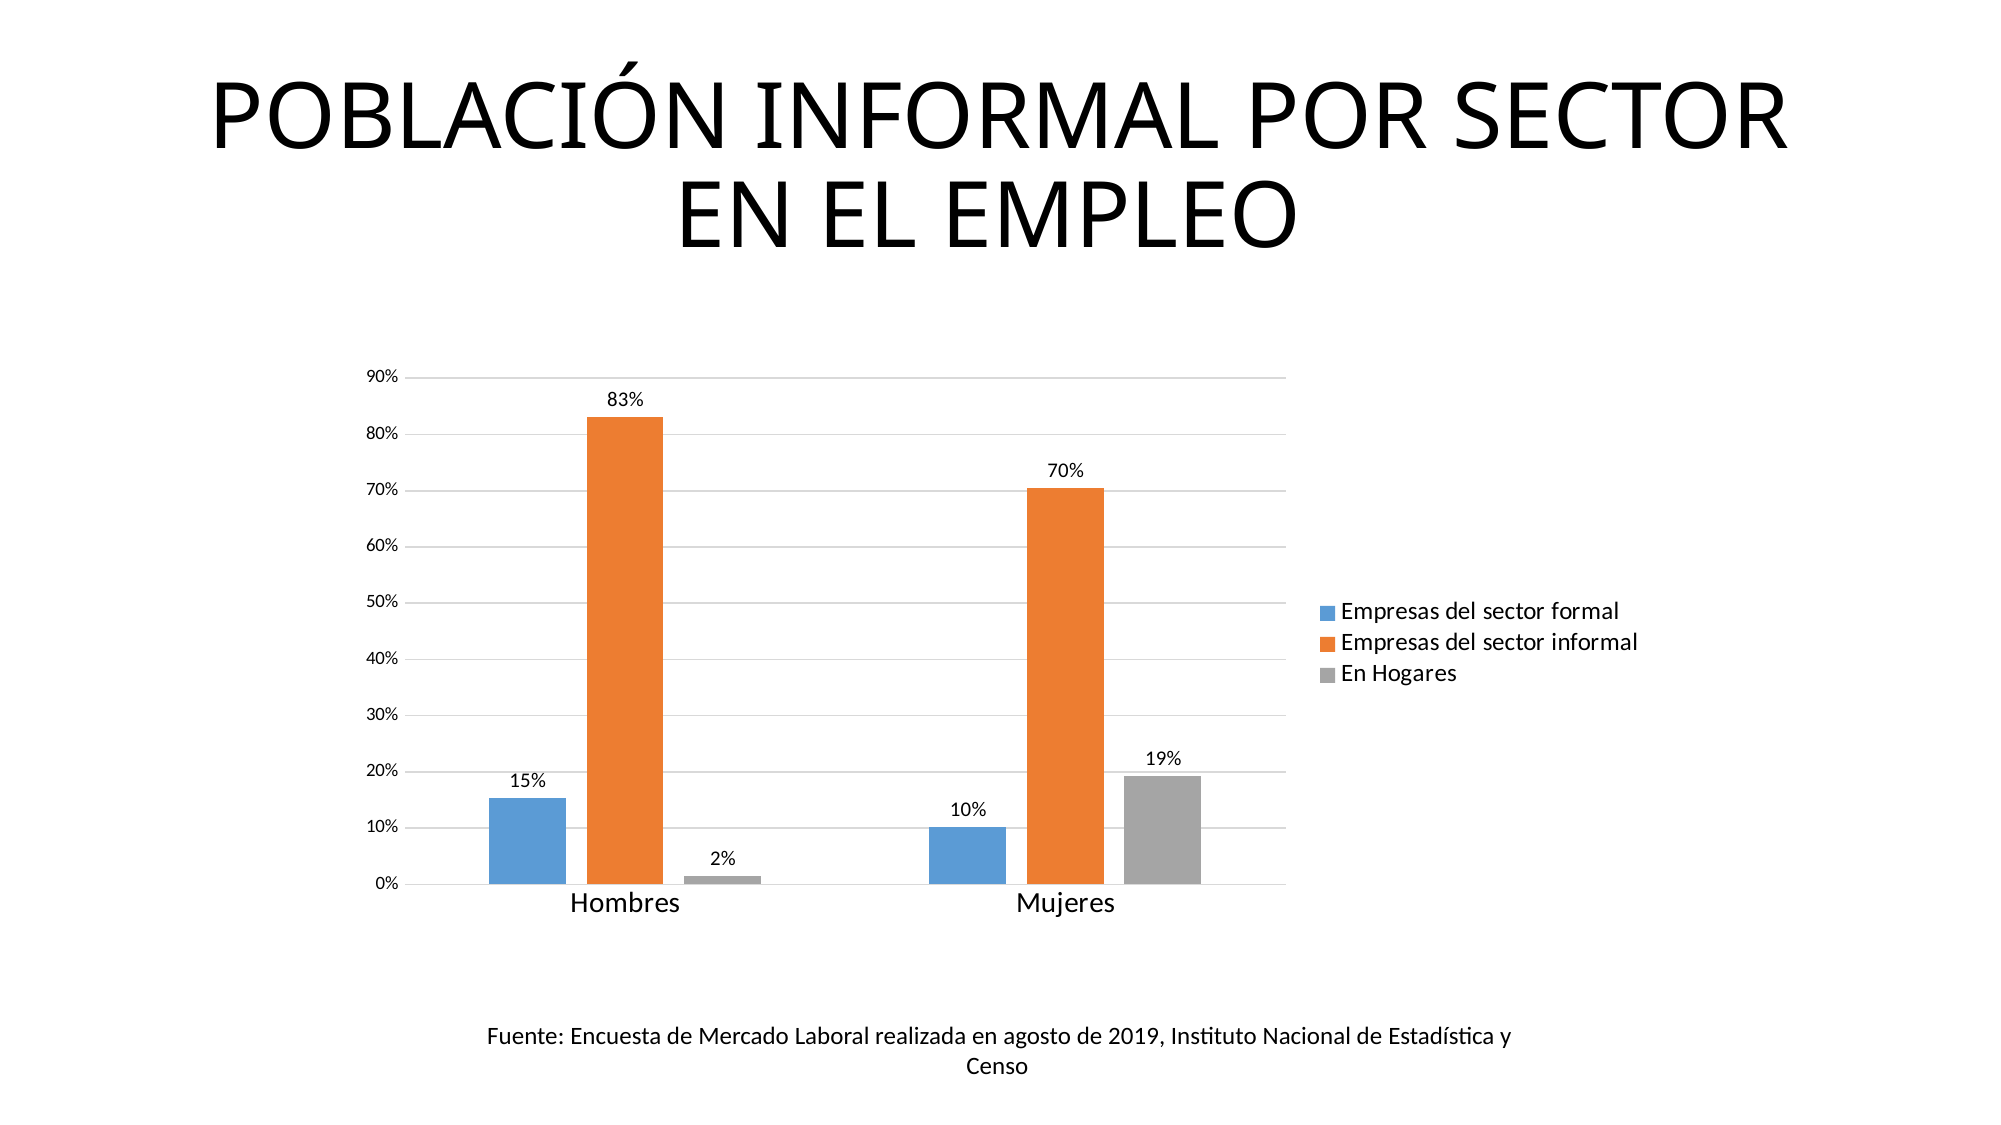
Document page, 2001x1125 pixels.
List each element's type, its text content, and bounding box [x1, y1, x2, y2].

text_box Fuente: Encuesta de Mercado Laboral realizada en agosto de 2019, Instituto Nacional de Estadística y Censo [438, 1012, 1562, 1088]
title POBLACIÓN INFORMAL POR SECTOR EN EL EMPLEO [137, 59, 1863, 278]
chart [339, 357, 1661, 932]
